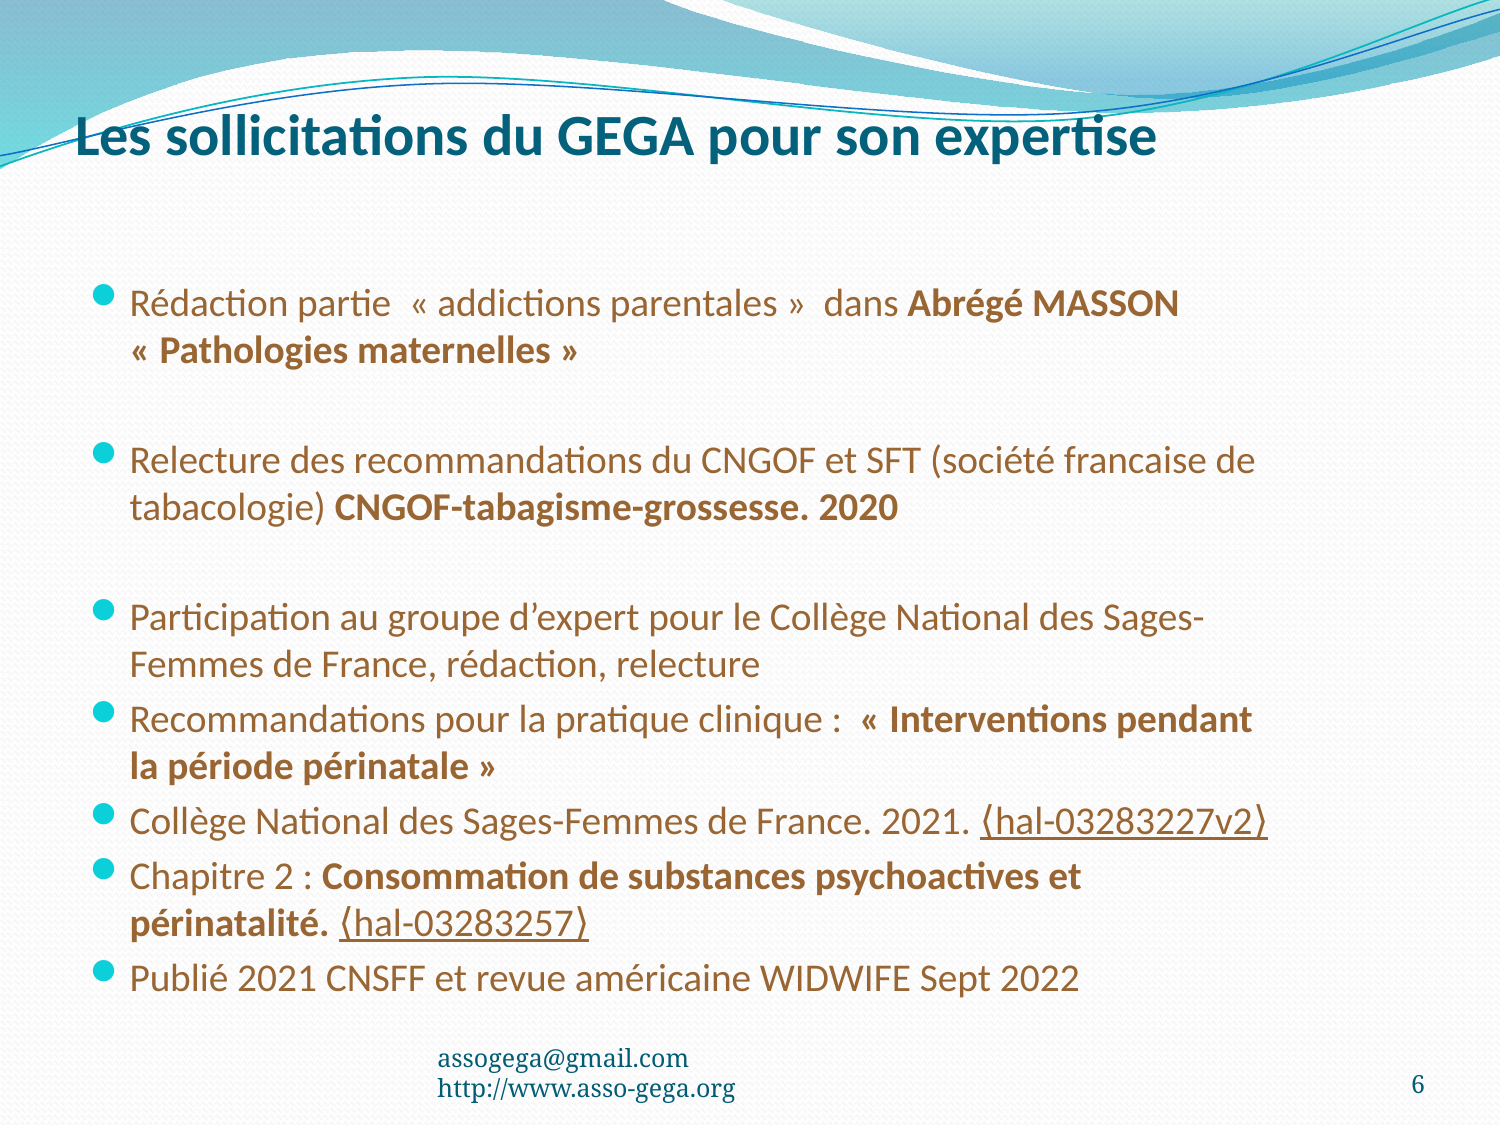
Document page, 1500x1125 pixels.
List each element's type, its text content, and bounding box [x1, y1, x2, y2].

footer assogega@gmail.com http://www.asso-gega.org [437, 1042, 988, 1103]
title Les sollicitations du GEGA pour son expertise [75, 78, 1300, 168]
slide_number 6 [1299, 1042, 1425, 1103]
list Rédaction partie « addictions parentales » dans Abrégé MASSON « Pathologies maternelles » Relecture des recommandations du CNGOF et SFT (société francaise de tabacologie) CNGOF-tabagisme-grossesse. 2020 Participation au groupe d’expert pour le Collège National des Sages-Femmes de France, rédaction, relecture Recommandations pour la pratique clinique : « Interventions pendant la période périnatale » Collège National des Sages-Femmes de France. 2021. ⟨hal-03283227v2⟩ Chapitre 2 : Consommation de substances psychoactives et périnatalité. ⟨hal-03283257⟩ Publié 2021 CNSFF et revue américaine WIDWIFE Sept 2022 [75, 208, 1300, 1062]
